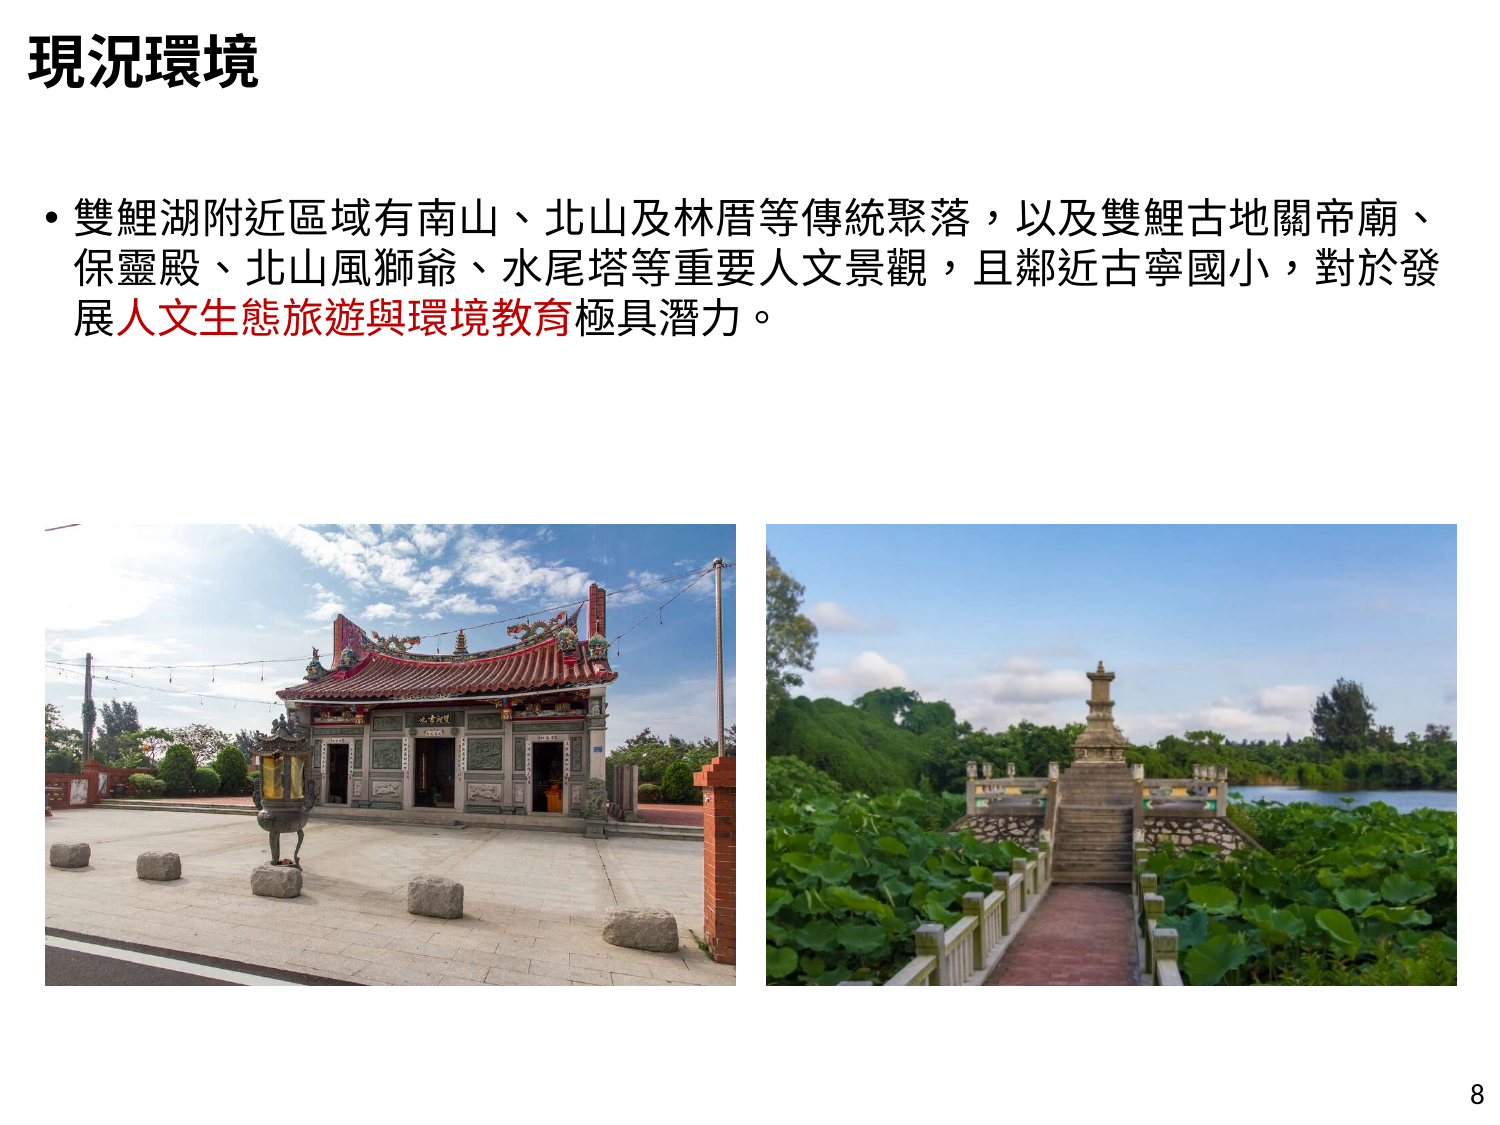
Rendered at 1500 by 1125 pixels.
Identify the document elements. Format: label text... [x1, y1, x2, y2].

picture [45, 524, 736, 986]
slide_number 8 [1162, 1063, 1500, 1124]
text_box 雙鯉湖附近區域有南山、北山及林厝等傳統聚落，以及雙鯉古地關帝廟、保靈殿、北山風獅爺、水尾塔等重要人文景觀，且鄰近古寧國小，對於發展人文生態旅遊與環境教育極具潛力。 [0, 184, 1457, 350]
title 現況環境 [12, 15, 306, 114]
picture [766, 524, 1457, 986]
